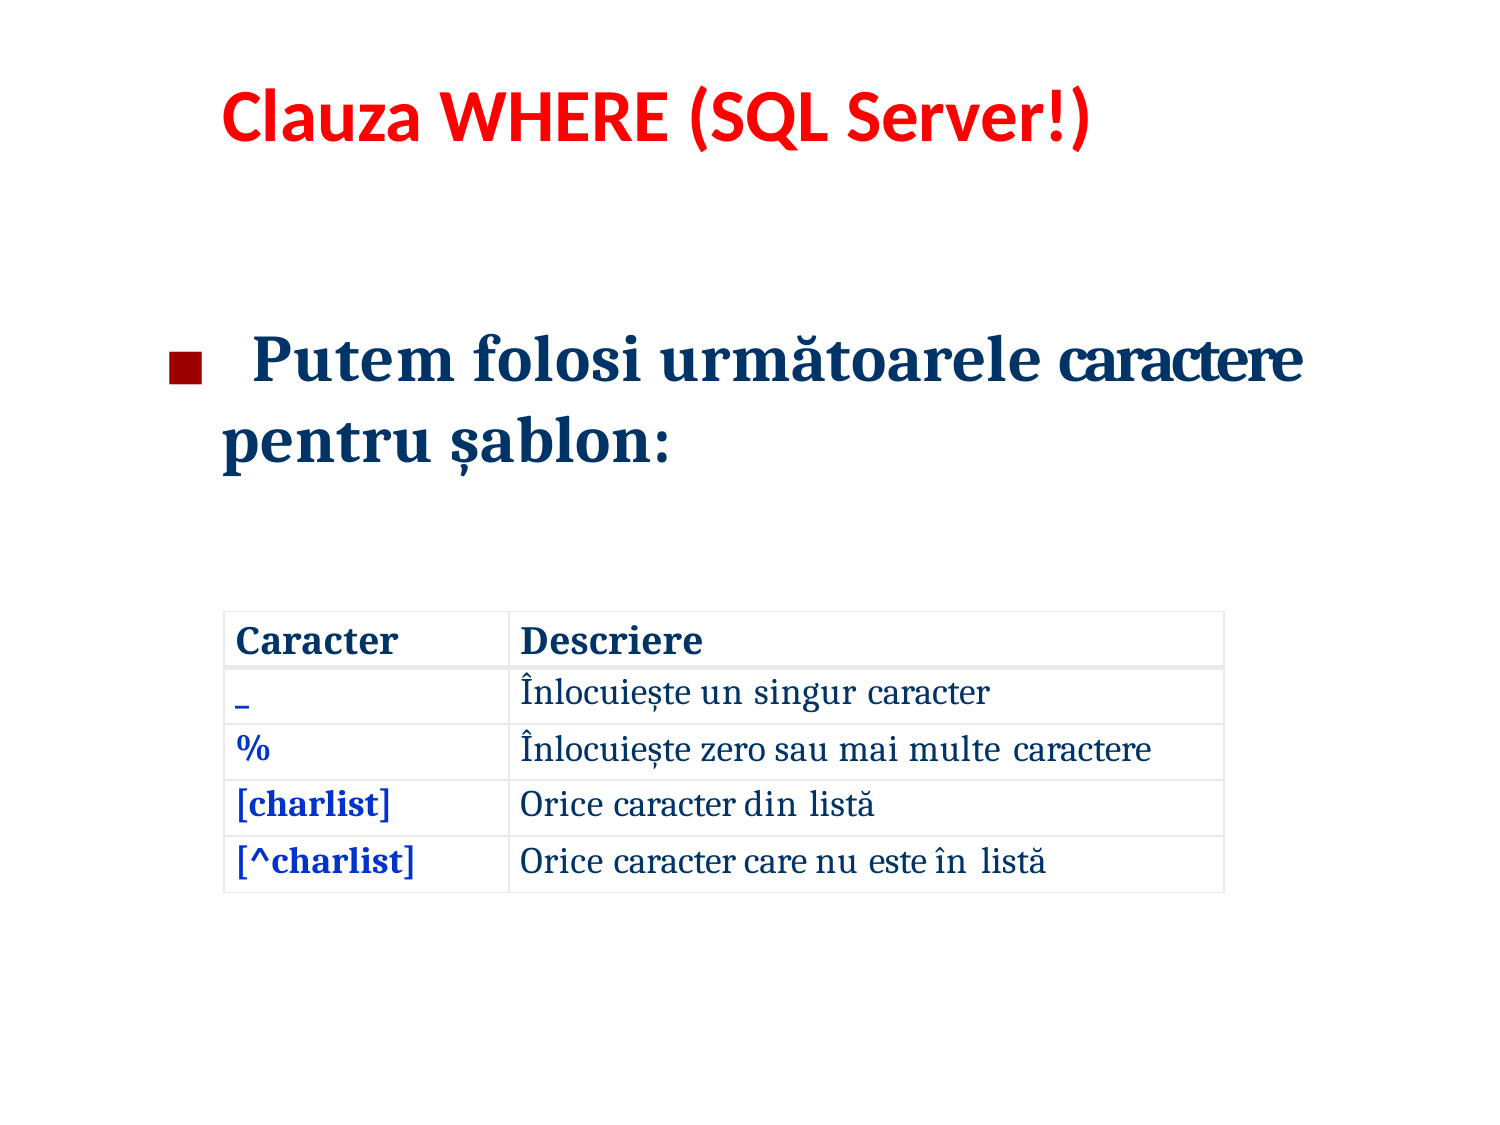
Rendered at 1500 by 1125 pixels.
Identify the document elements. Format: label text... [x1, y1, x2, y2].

table_cell % [225, 725, 508, 779]
table_header Descriere [510, 612, 1223, 665]
table_cell [charlist] [225, 781, 508, 835]
title Clauza WHERE (SQL Server!) [112, 15, 1200, 205]
table_cell Orice caracter care nu este în listă [510, 837, 1223, 892]
table_cell Înlocuiește un singur caracter [510, 670, 1223, 723]
table_cell Înlocuiește zero sau mai multe caractere [510, 725, 1223, 779]
text_box ◼ Putem folosi următoarele caractere pentru șablon: [162, 312, 1363, 476]
table_cell Orice caracter din listă [510, 781, 1223, 835]
table_cell [^charlist] [225, 837, 508, 892]
table_cell _ [225, 670, 508, 723]
table_header Caracter [225, 612, 508, 665]
